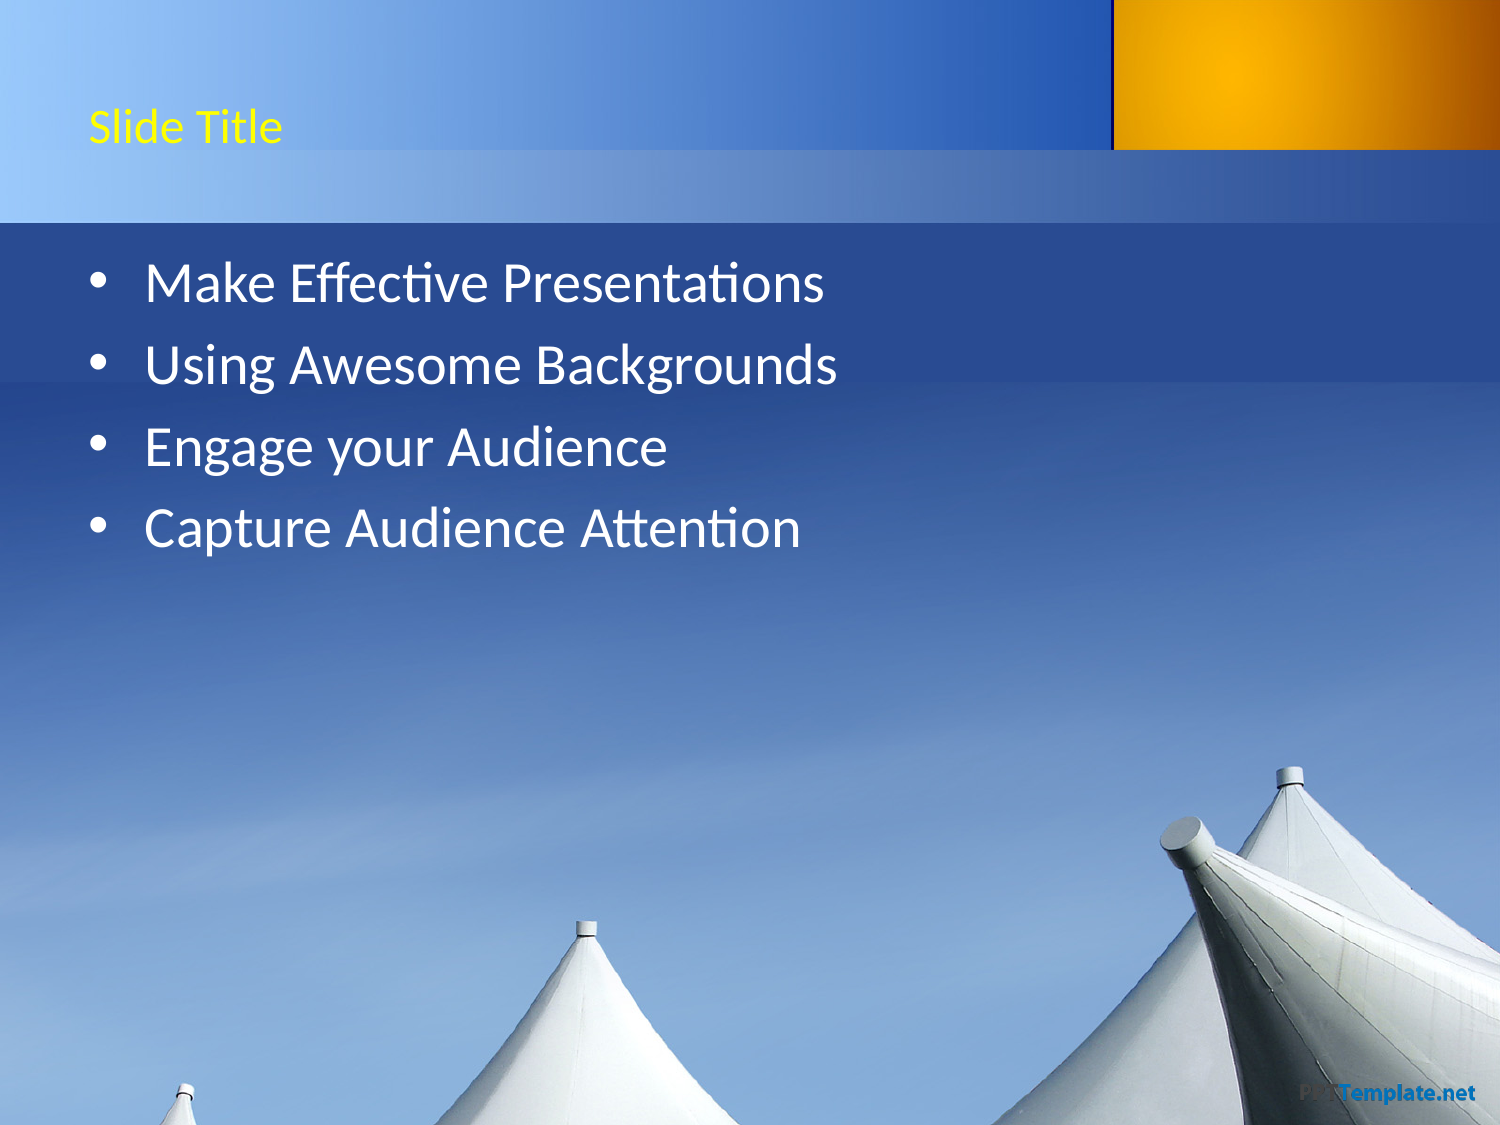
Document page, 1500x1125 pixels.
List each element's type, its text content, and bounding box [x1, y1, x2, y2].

title Slide Title [73, 86, 1424, 162]
picture [0, 0, 1500, 1125]
list Make Effective Presentations Using Awesome Backgrounds Engage your Audience Capture Audience Attention [73, 236, 1424, 880]
